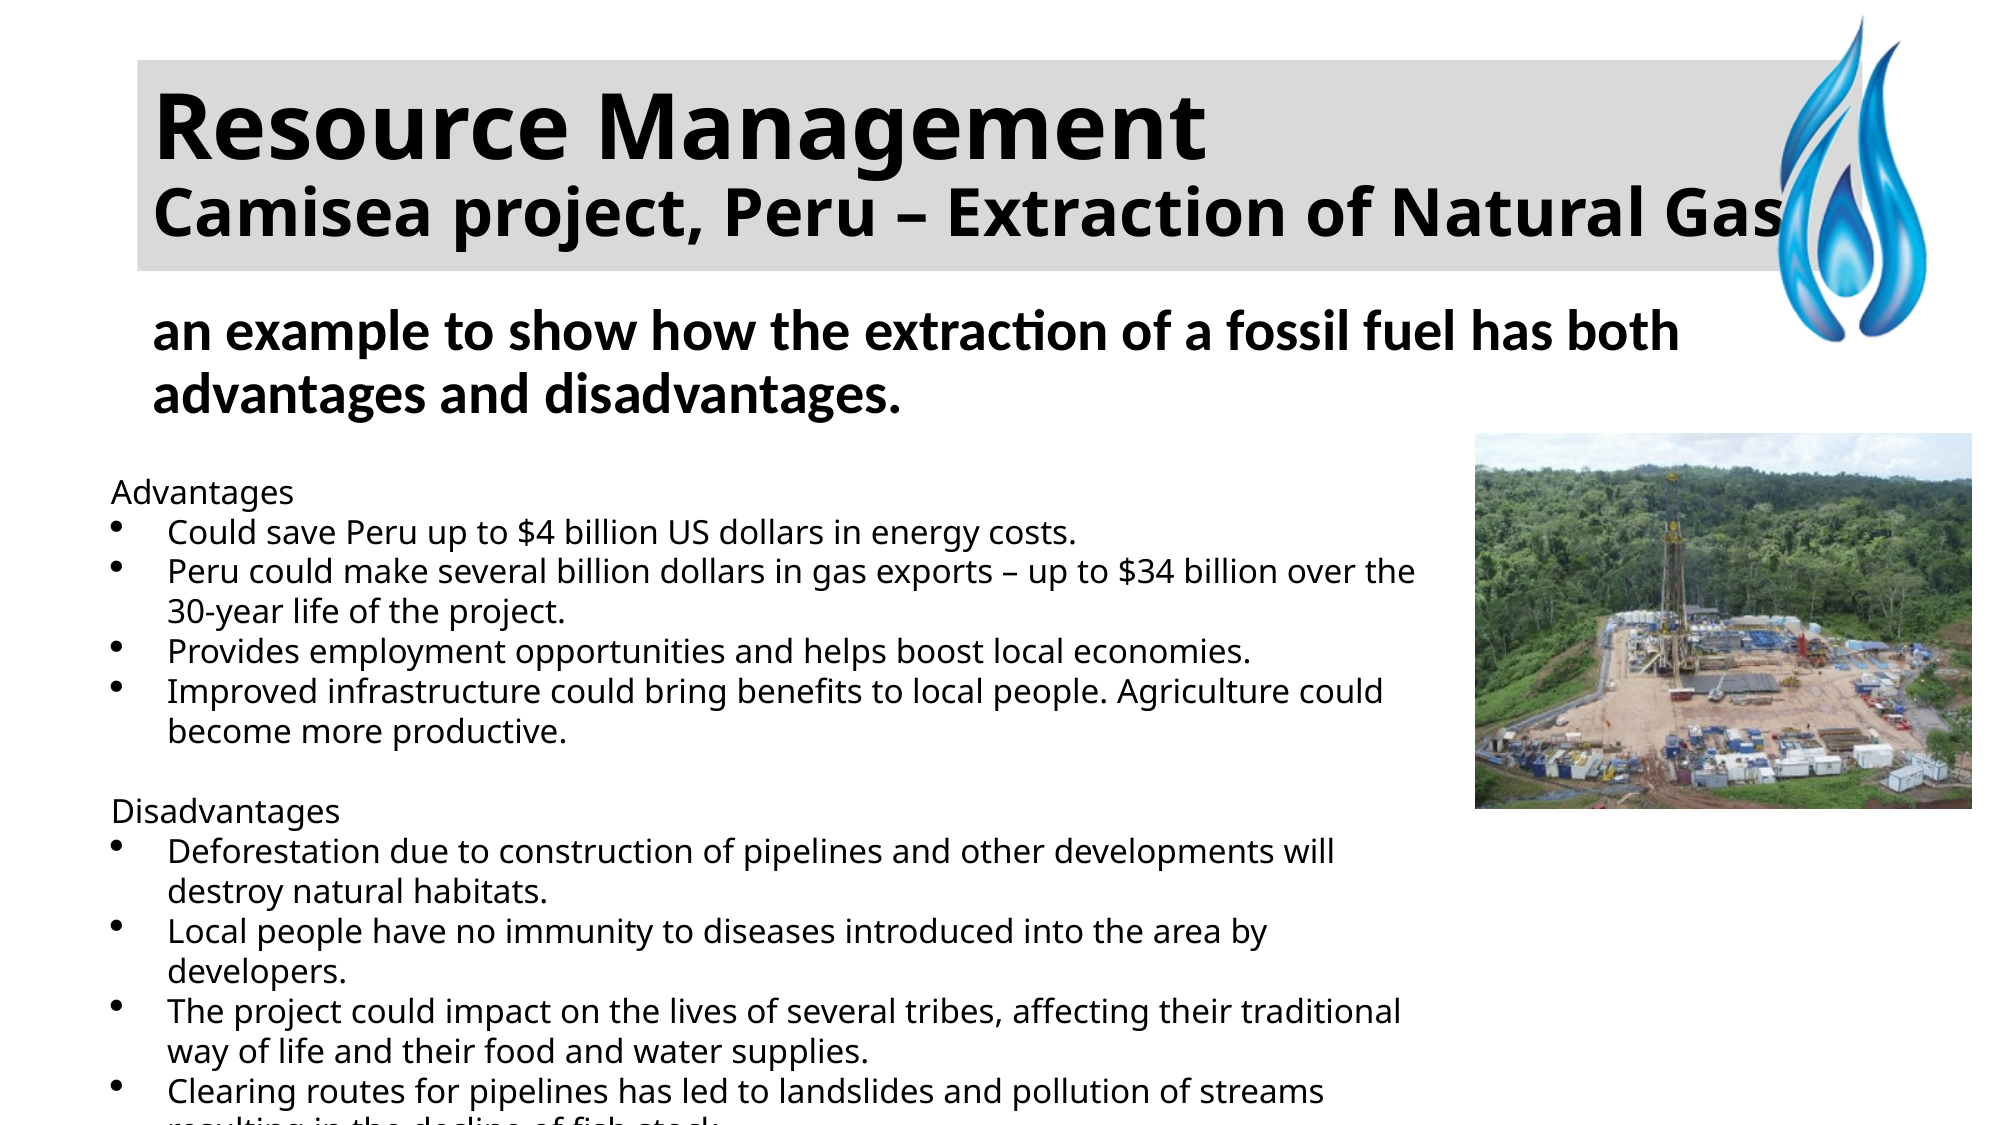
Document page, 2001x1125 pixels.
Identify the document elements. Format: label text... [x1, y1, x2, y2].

text_box Advantages Could save Peru up to $4 billion US dollars in energy costs. Peru could make several billion dollars in gas exports – up to $34 billion over the 30-year life of the project. Provides employment opportunities and helps boost local economies. Improved infrastructure could bring benefits to local people. Agriculture could become more productive. Disadvantages Deforestation due to construction of pipelines and other developments will destroy natural habitats. Local people have no immunity to diseases introduced into the area by developers. The project could impact on the lives of several tribes, affecting their traditional way of life and their food and water supplies. Clearing routes for pipelines has led to landslides and pollution of streams resulting in the decline of fish stock. [96, 463, 1435, 1125]
title Resource Management Camisea project, Peru – Extraction of Natural Gas [137, 59, 1525, 272]
picture [1525, 0, 2000, 353]
picture [1475, 433, 1972, 810]
list an example to show how the extraction of a fossil fuel has both advantages and disadvantages. [137, 292, 1863, 940]
